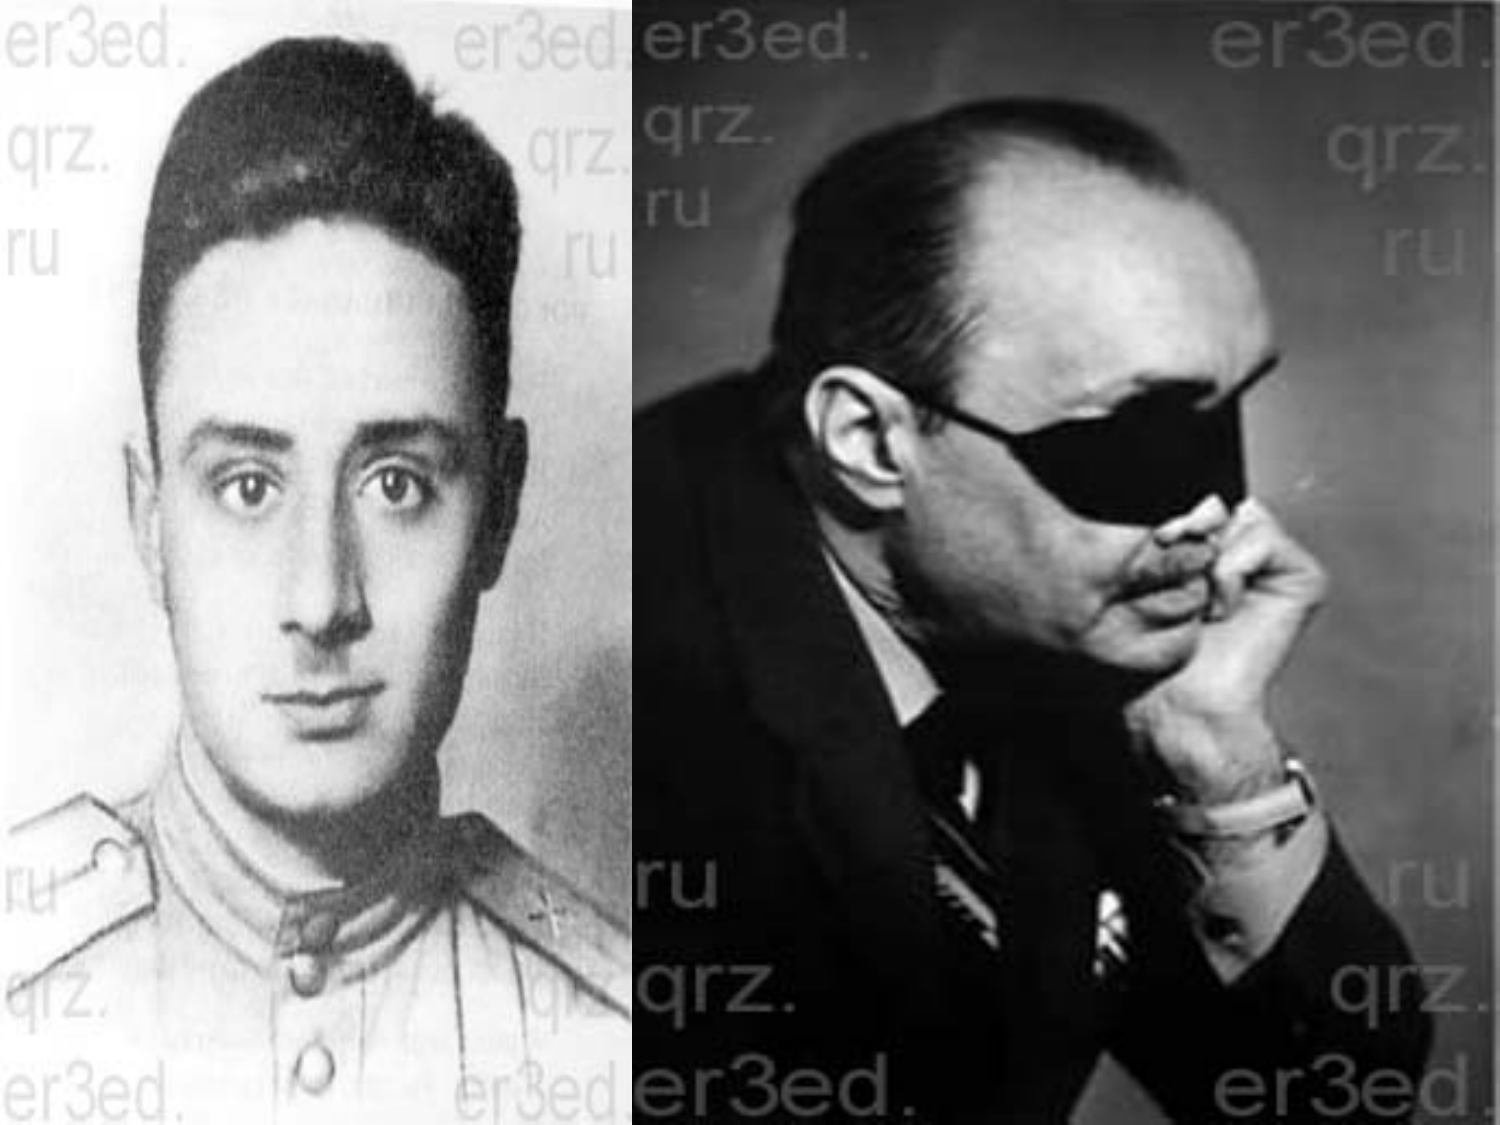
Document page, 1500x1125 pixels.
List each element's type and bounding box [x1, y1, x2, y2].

list [0, 0, 630, 1125]
list [632, 0, 1500, 1125]
